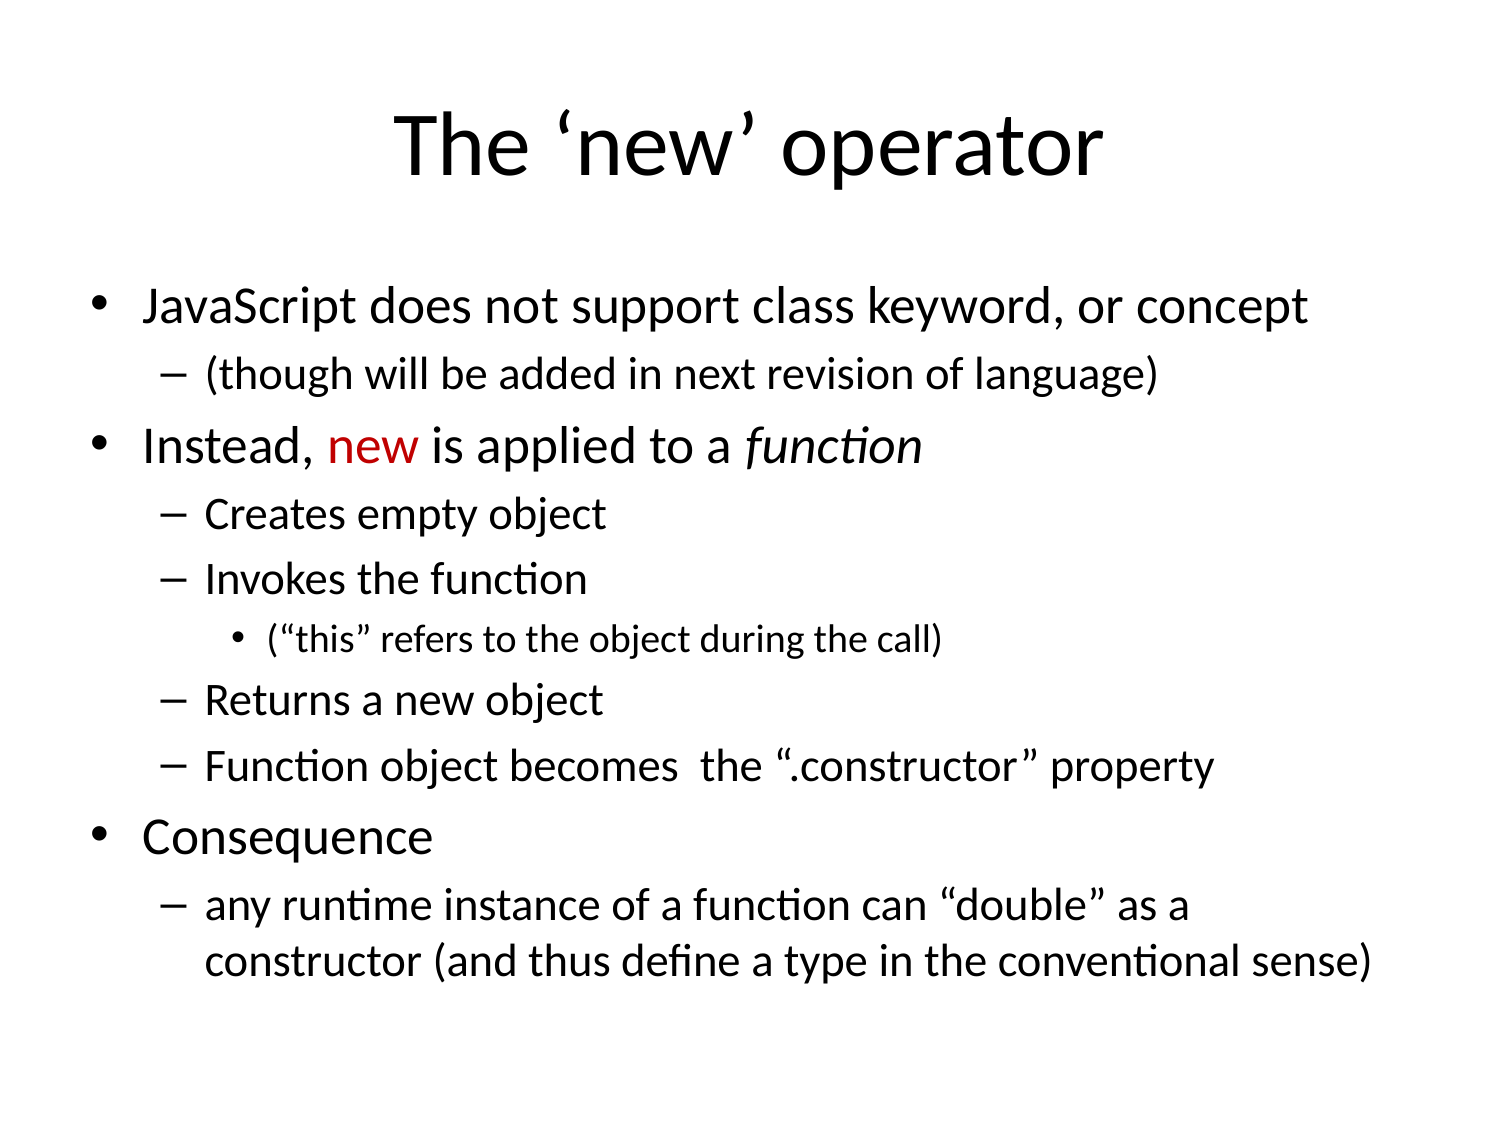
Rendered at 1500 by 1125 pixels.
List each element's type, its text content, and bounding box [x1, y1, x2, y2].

title The ‘new’ operator [75, 45, 1425, 233]
list JavaScript does not support class keyword, or concept (though will be added in next revision of language) Instead, new is applied to a function Creates empty object Invokes the function (“this” refers to the object during the call) Returns a new object Function object becomes the “.constructor” property Consequence any runtime instance of a function can “double” as a constructor (and thus define a type in the conventional sense) [75, 262, 1425, 1005]
